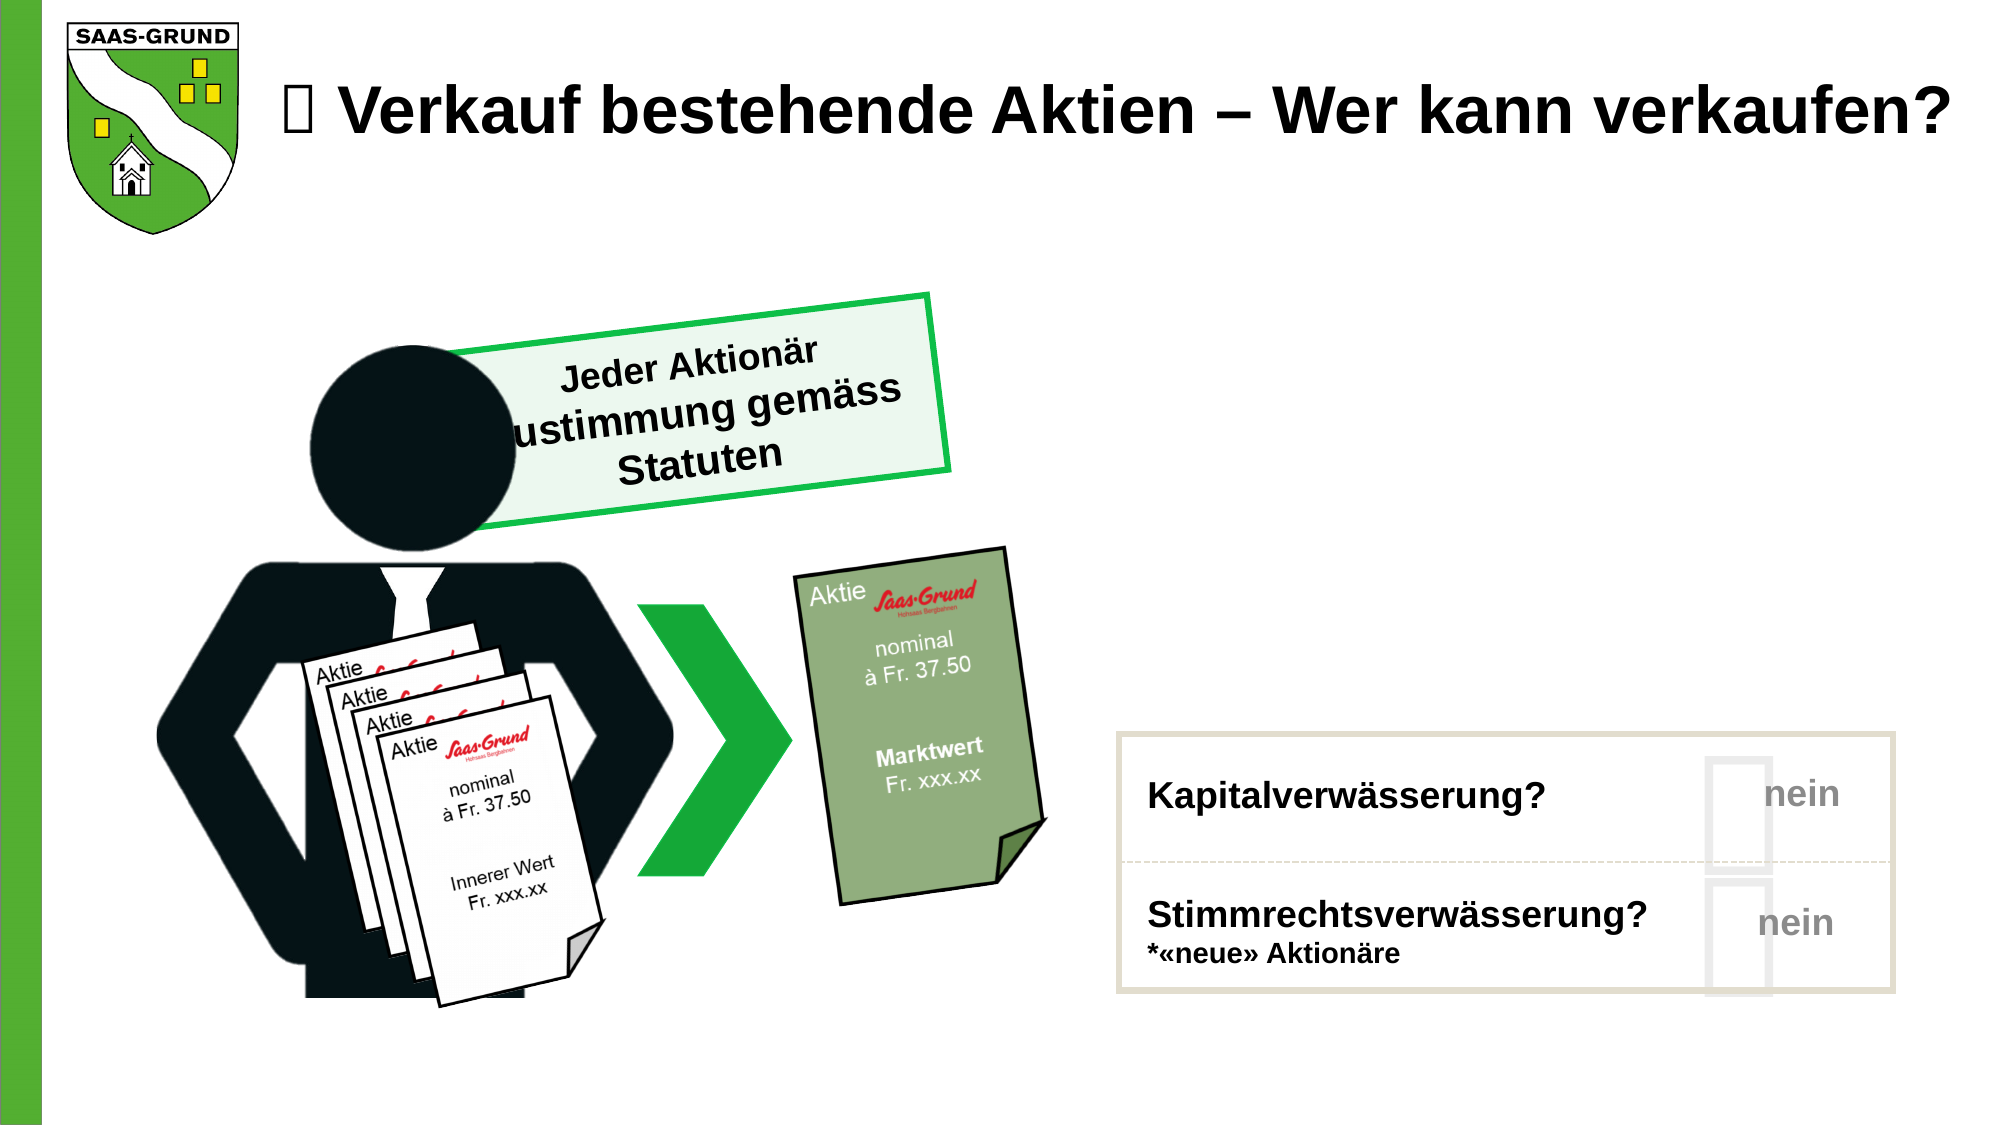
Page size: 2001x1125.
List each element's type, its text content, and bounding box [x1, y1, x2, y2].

picture [0, 0, 42, 1125]
title  Verkauf bestehende Aktien – Wer kann verkaufen? [263, 67, 1975, 157]
text_box Jeder Aktionär Zustimmung gemäss Statuten [514, 294, 949, 504]
text_box [674, 604, 793, 877]
picture [156, 345, 674, 1008]
picture [66, 22, 239, 235]
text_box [1118, 701, 1910, 1041]
picture [790, 544, 1056, 906]
